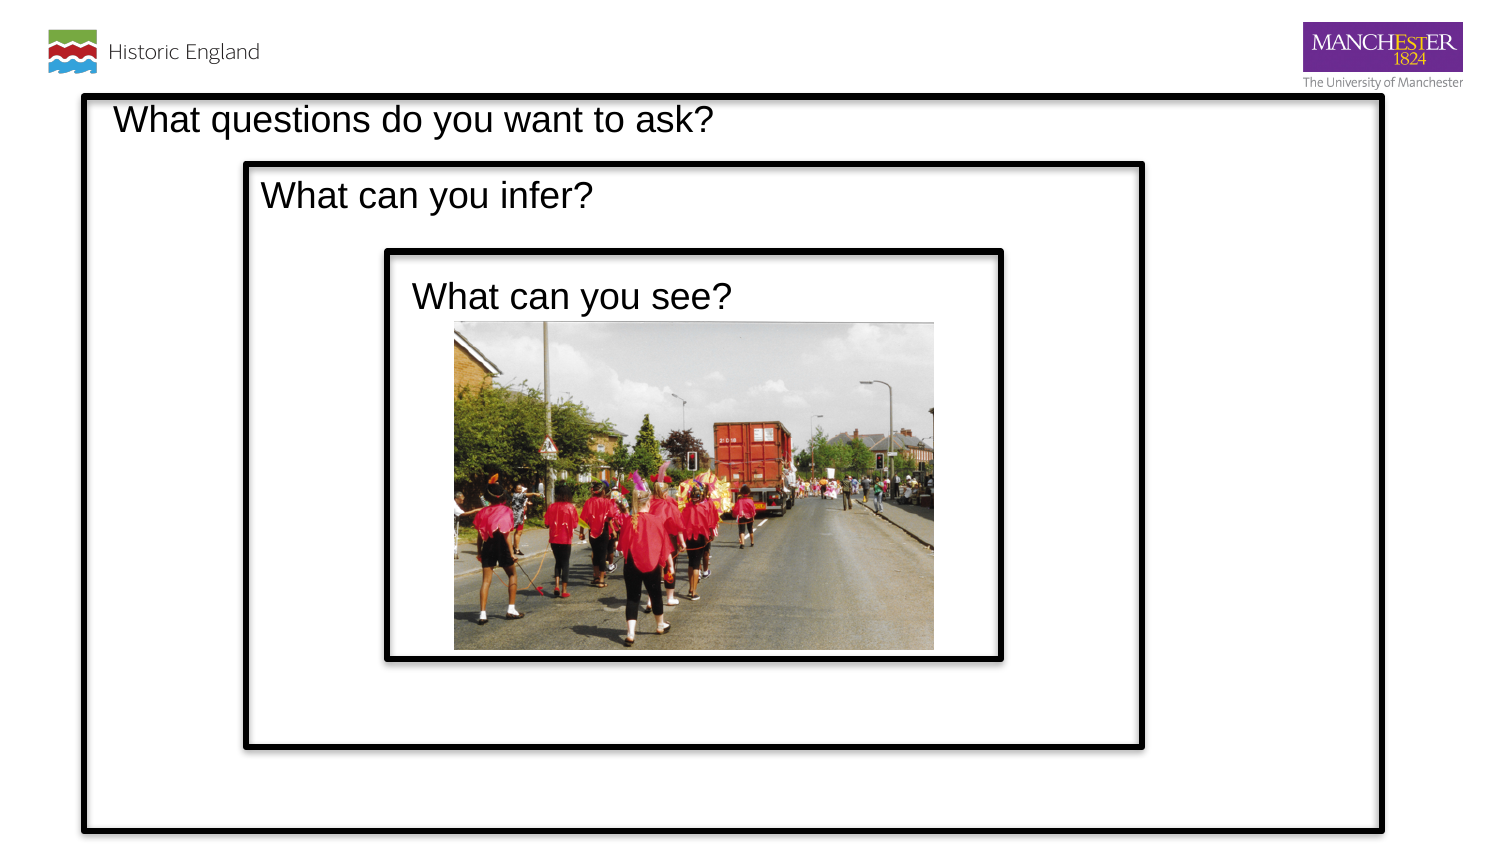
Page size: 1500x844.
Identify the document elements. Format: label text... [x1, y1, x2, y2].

text_box What questions do you want to ask? [98, 88, 733, 148]
picture [453, 321, 935, 650]
text_box What can you see? [397, 264, 769, 325]
text_box [83, 96, 1383, 832]
picture [1303, 22, 1463, 90]
text_box What can you infer? [245, 163, 618, 224]
